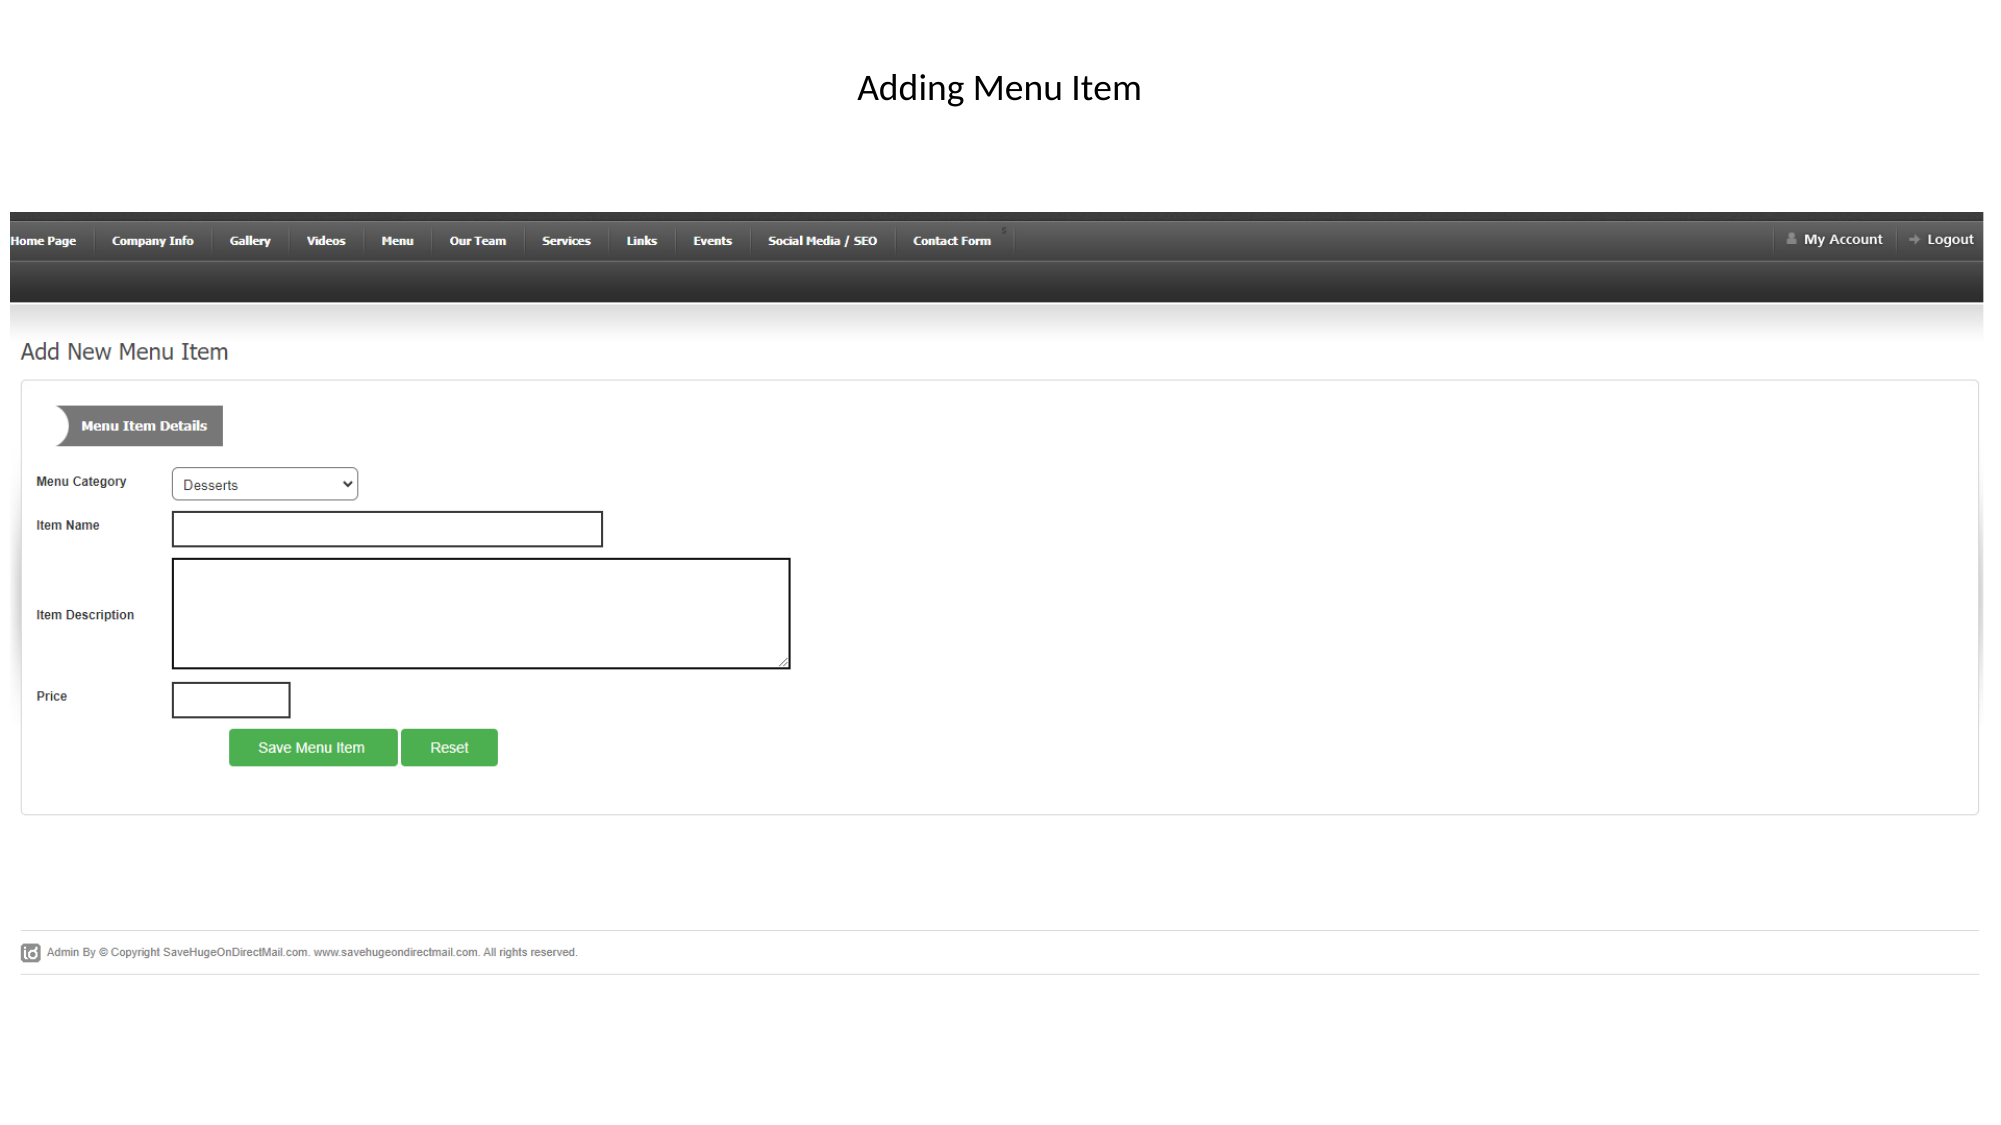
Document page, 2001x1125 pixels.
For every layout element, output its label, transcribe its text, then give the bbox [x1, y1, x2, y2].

picture [10, 212, 1984, 1072]
text_box Adding Menu Item [842, 55, 1158, 115]
